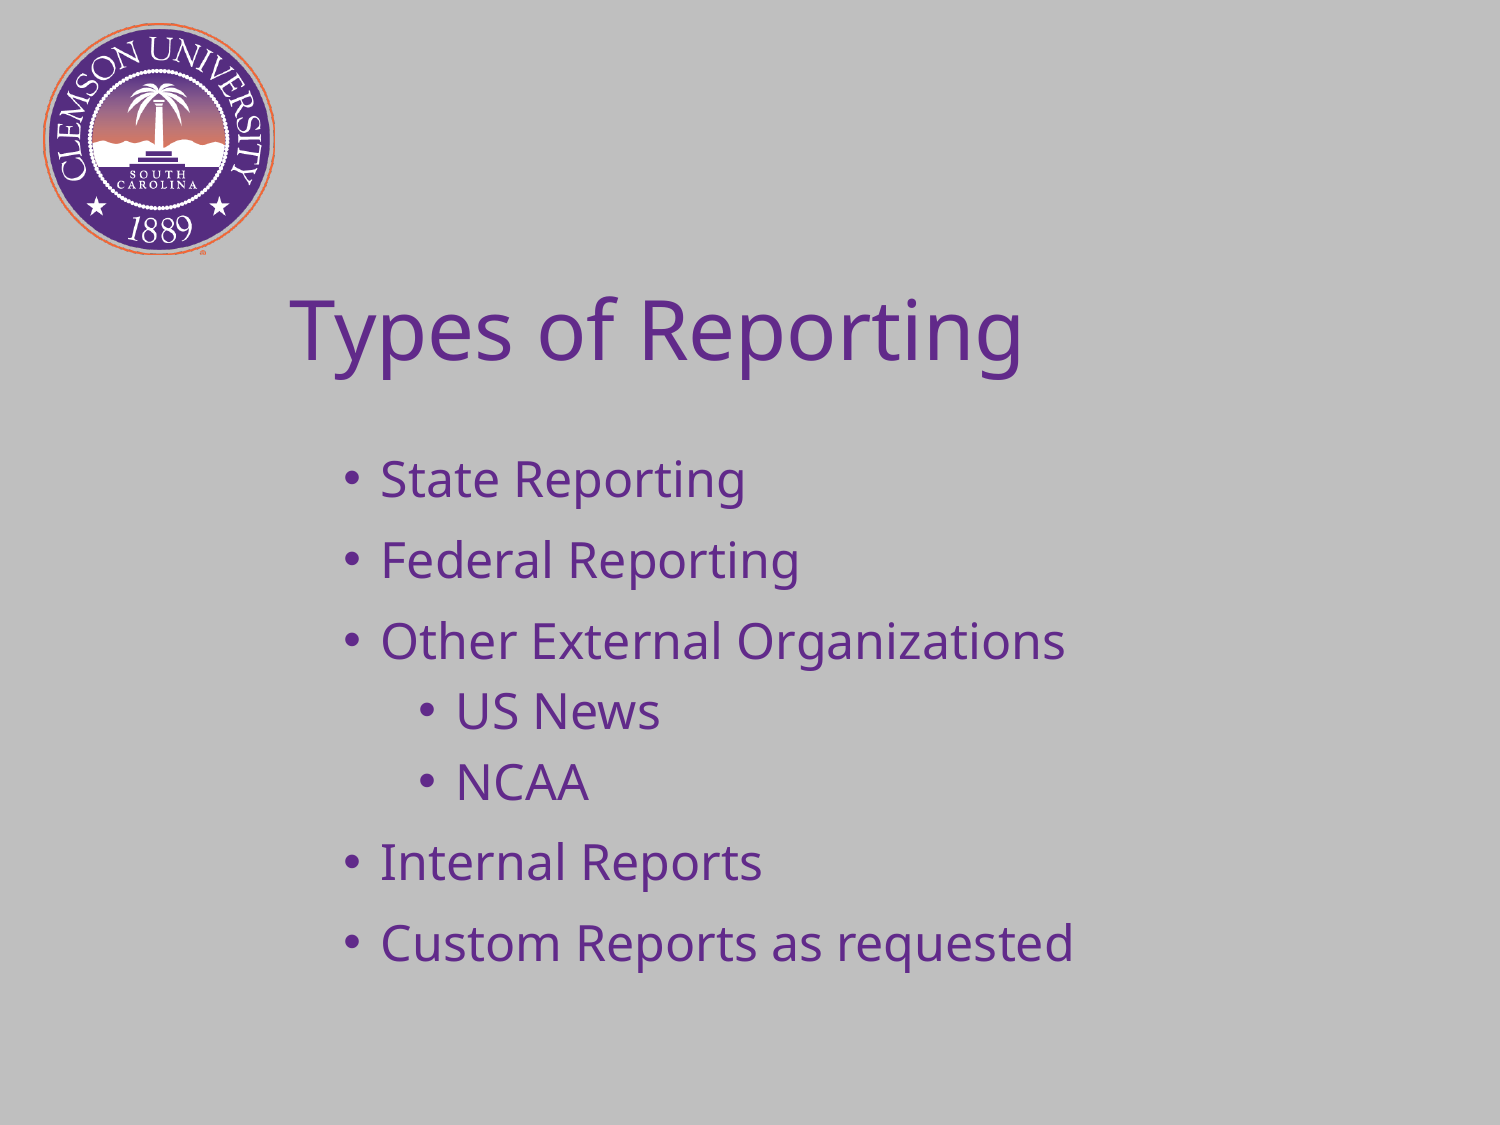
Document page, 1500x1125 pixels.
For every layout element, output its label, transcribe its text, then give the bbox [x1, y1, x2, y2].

title Types of Reporting [274, 254, 1386, 413]
picture [42, 22, 275, 255]
list State Reporting Federal Reporting Other External Organizations US News NCAA Internal Reports Custom Reports as requested [328, 439, 1397, 1014]
